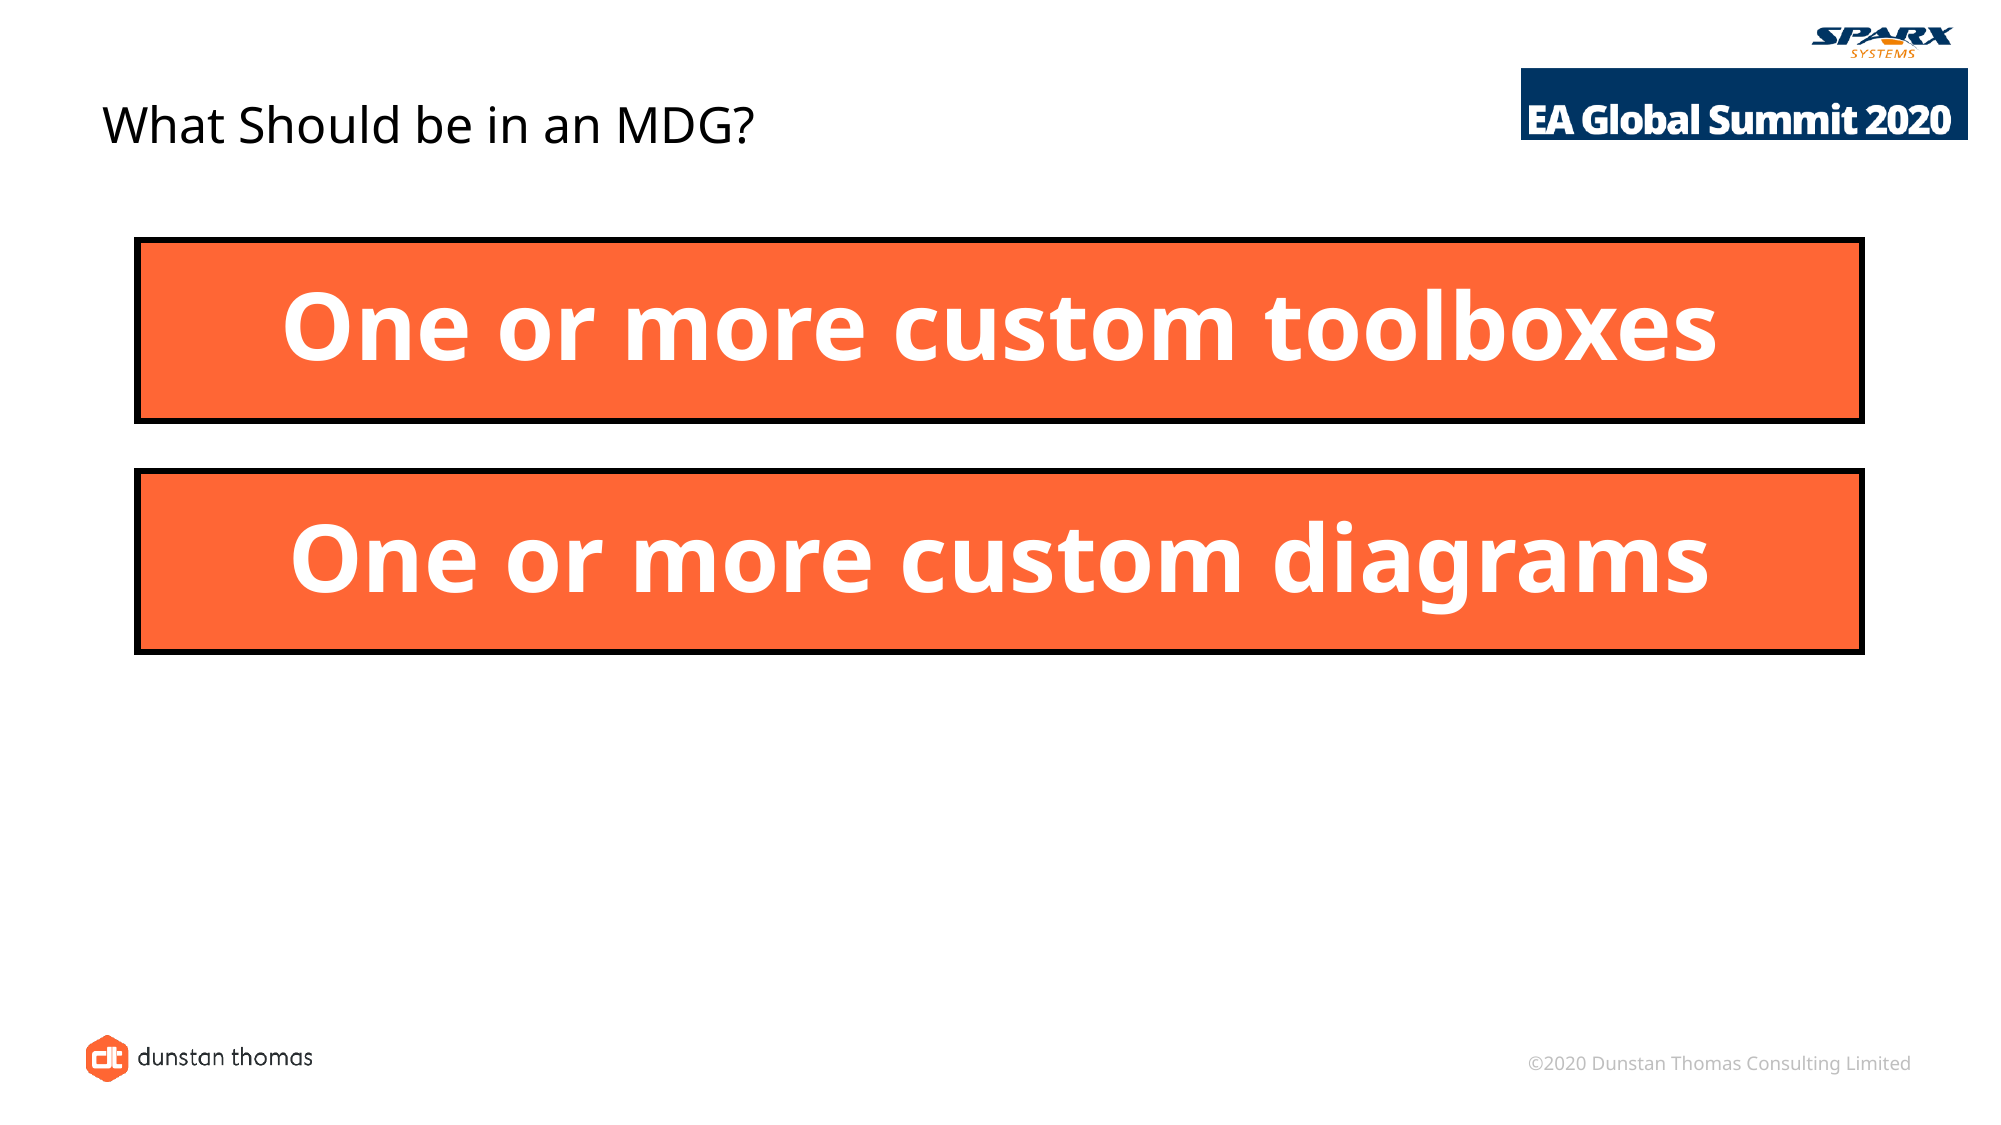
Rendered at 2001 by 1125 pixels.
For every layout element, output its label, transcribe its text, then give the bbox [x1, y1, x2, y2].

text_box One or more custom diagrams [136, 470, 1863, 653]
title What Should be in an MDG? [86, 92, 1896, 169]
text_box One or more custom toolboxes [136, 239, 1863, 422]
picture [86, 1035, 312, 1082]
picture [1521, 16, 1968, 140]
